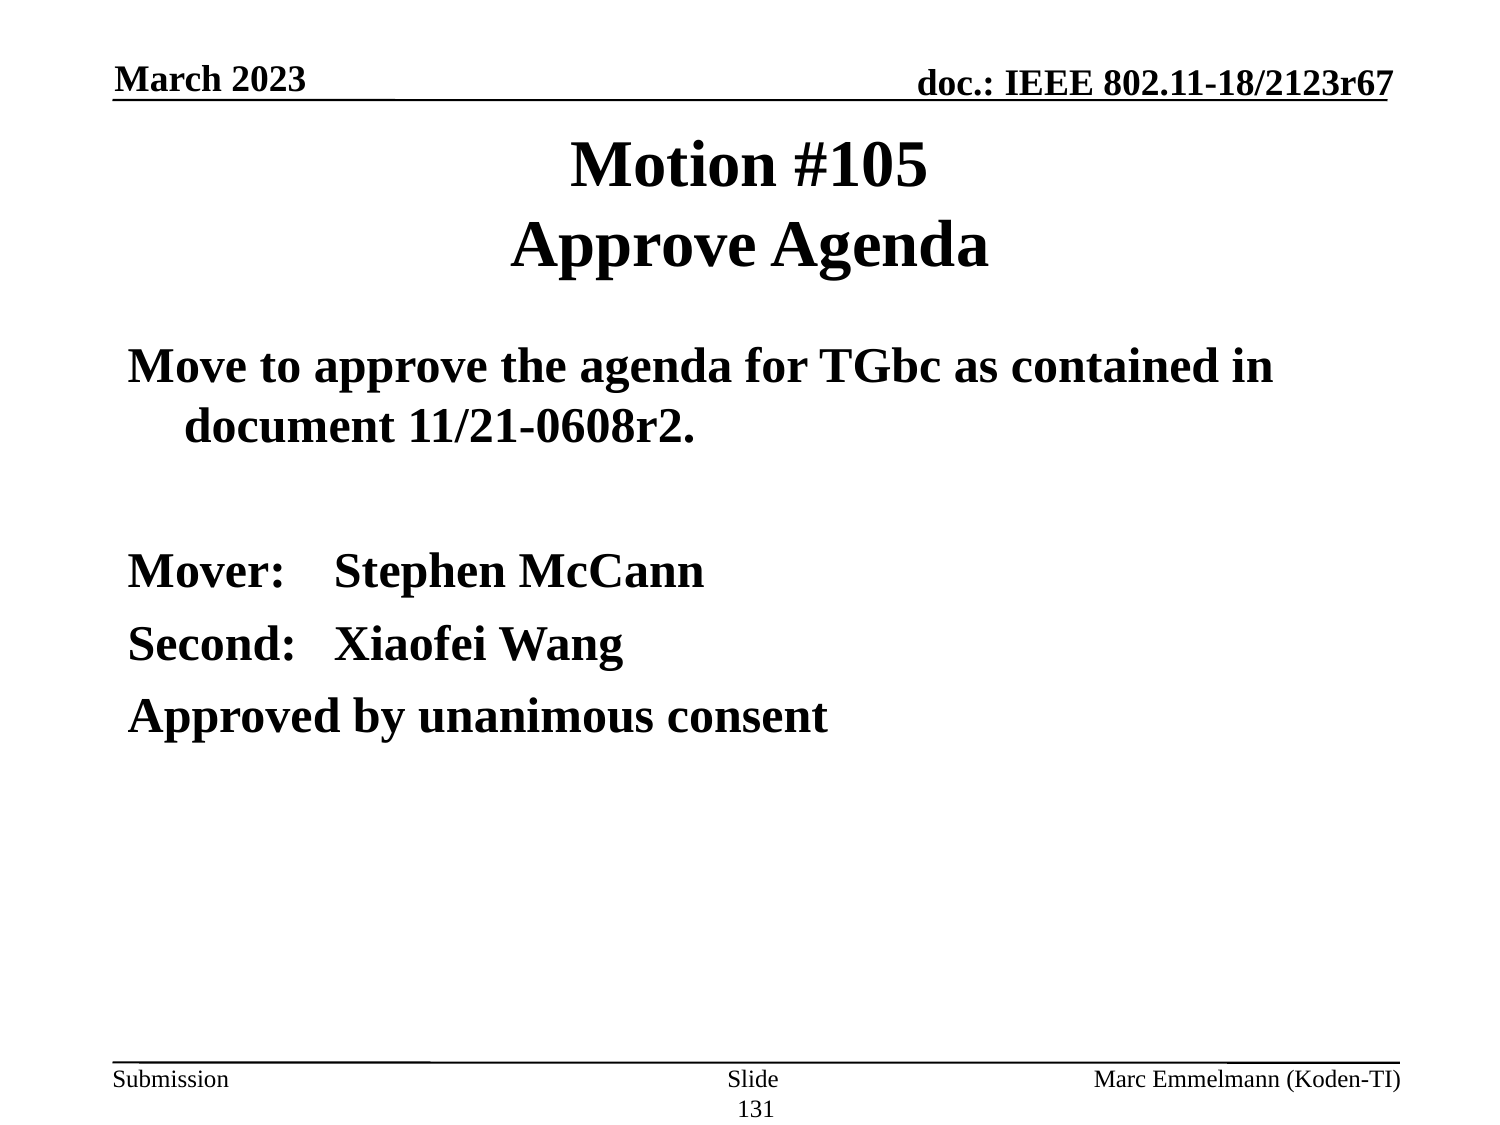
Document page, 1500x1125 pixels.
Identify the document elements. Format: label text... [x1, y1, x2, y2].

footer Marc Emmelmann (Koden-TI) [878, 1061, 1402, 1093]
title Motion #105 Approve Agenda [112, 112, 1388, 288]
slide_number Slide 131 [712, 1061, 800, 1123]
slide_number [114, 54, 423, 100]
list Move to approve the agenda for TGbc as contained in document 11/21-0608r2. Mover: Stephen McCann Second: Xiaofei Wang Approved by unanimous consent [112, 324, 1388, 1000]
